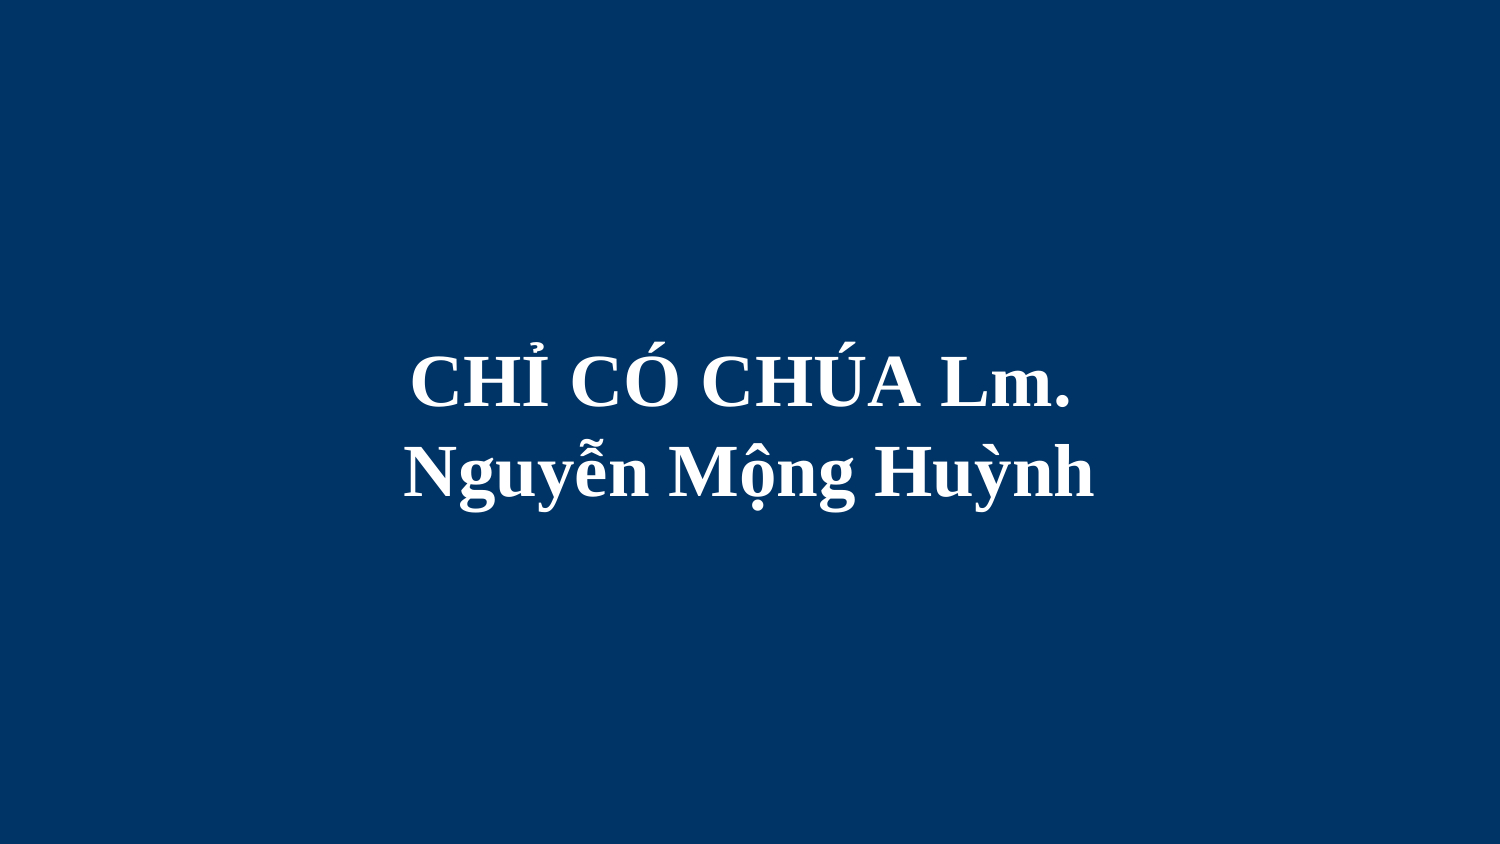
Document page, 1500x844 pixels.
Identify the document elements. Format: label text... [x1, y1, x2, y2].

title CHỈ CÓ CHÚA Lm. Nguyễn Mộng Huỳnh [0, 0, 1500, 844]
